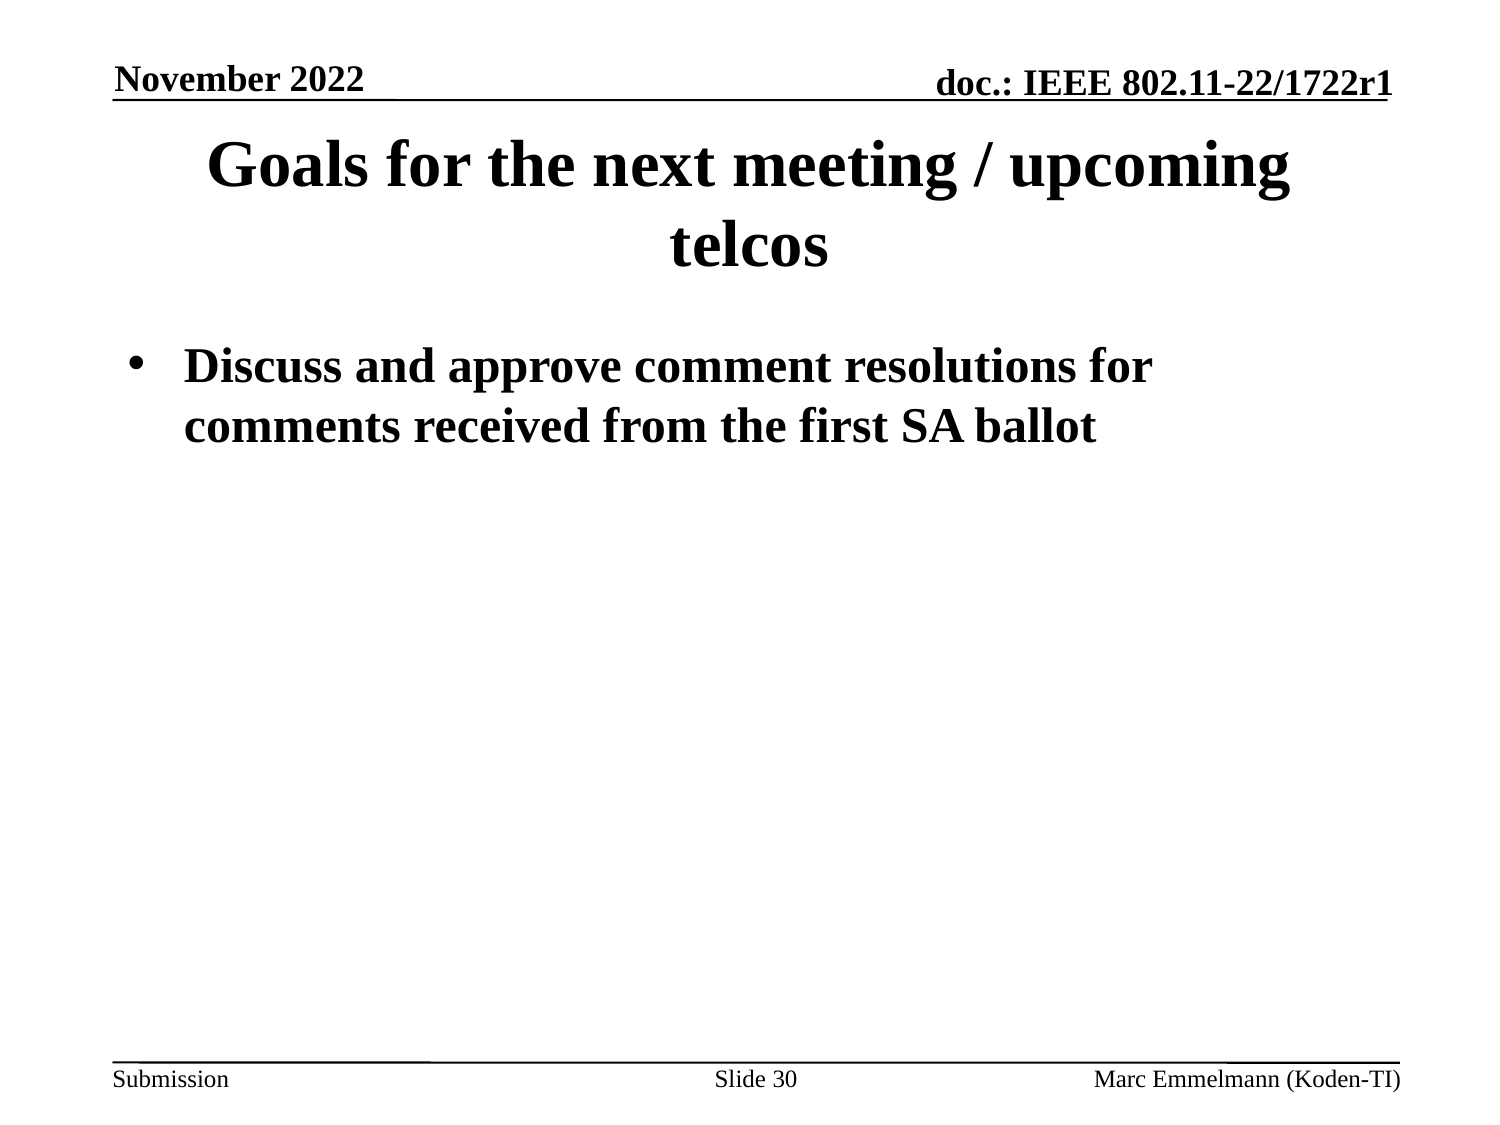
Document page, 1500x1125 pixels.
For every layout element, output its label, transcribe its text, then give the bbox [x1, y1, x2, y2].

footer Marc Emmelmann (Koden-TI) [878, 1061, 1402, 1093]
slide_number Slide 30 [712, 1061, 800, 1123]
list Discuss and approve comment resolutions for comments received from the first SA ballot [112, 324, 1388, 1000]
title Goals for the next meeting / upcoming telcos [112, 112, 1388, 288]
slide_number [114, 54, 423, 100]
